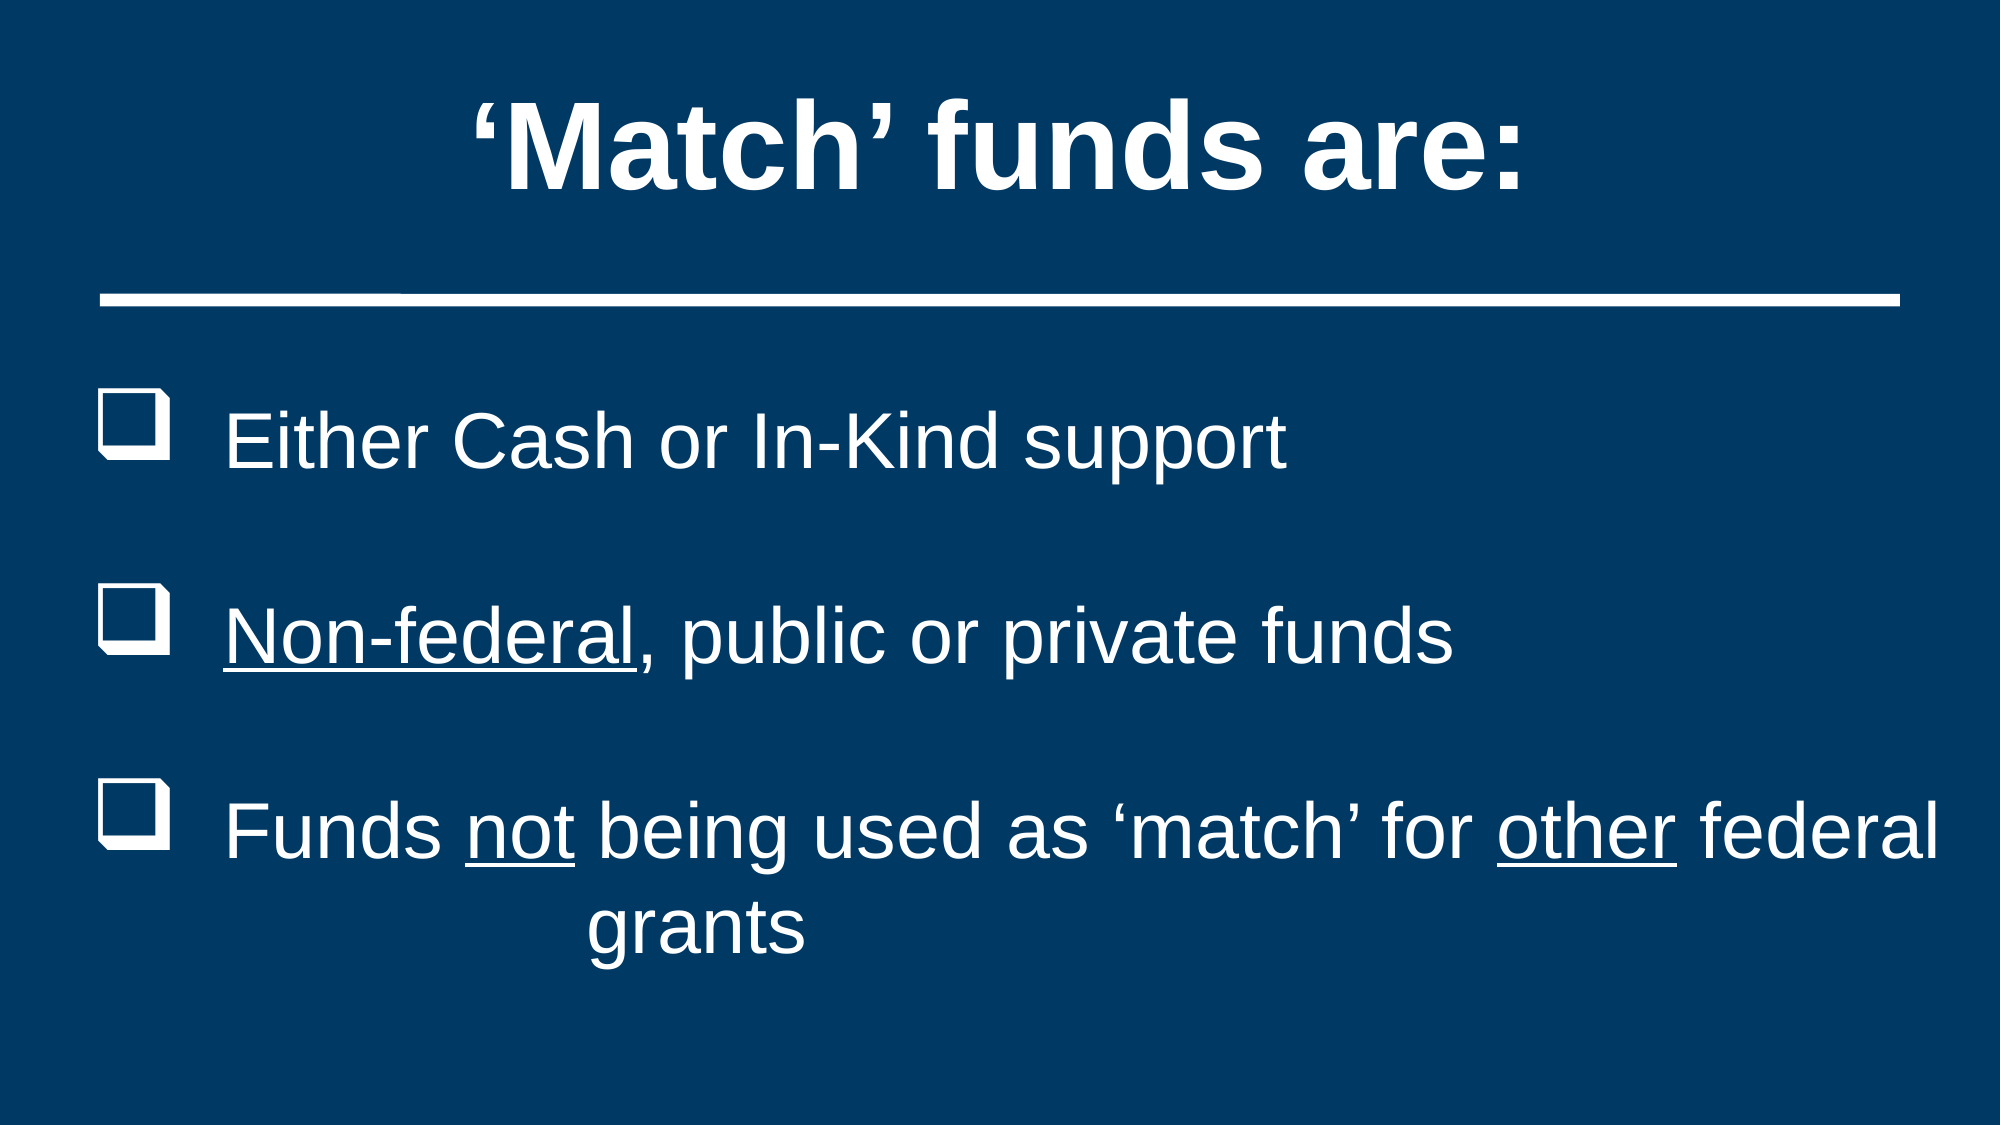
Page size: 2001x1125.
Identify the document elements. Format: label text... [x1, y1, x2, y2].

title ‘Match’ funds are: [0, 24, 2000, 255]
list Either Cash or In-Kind support Non-federal, public or private funds Funds not being used as ‘match’ for other federal grants [0, 381, 2000, 1100]
